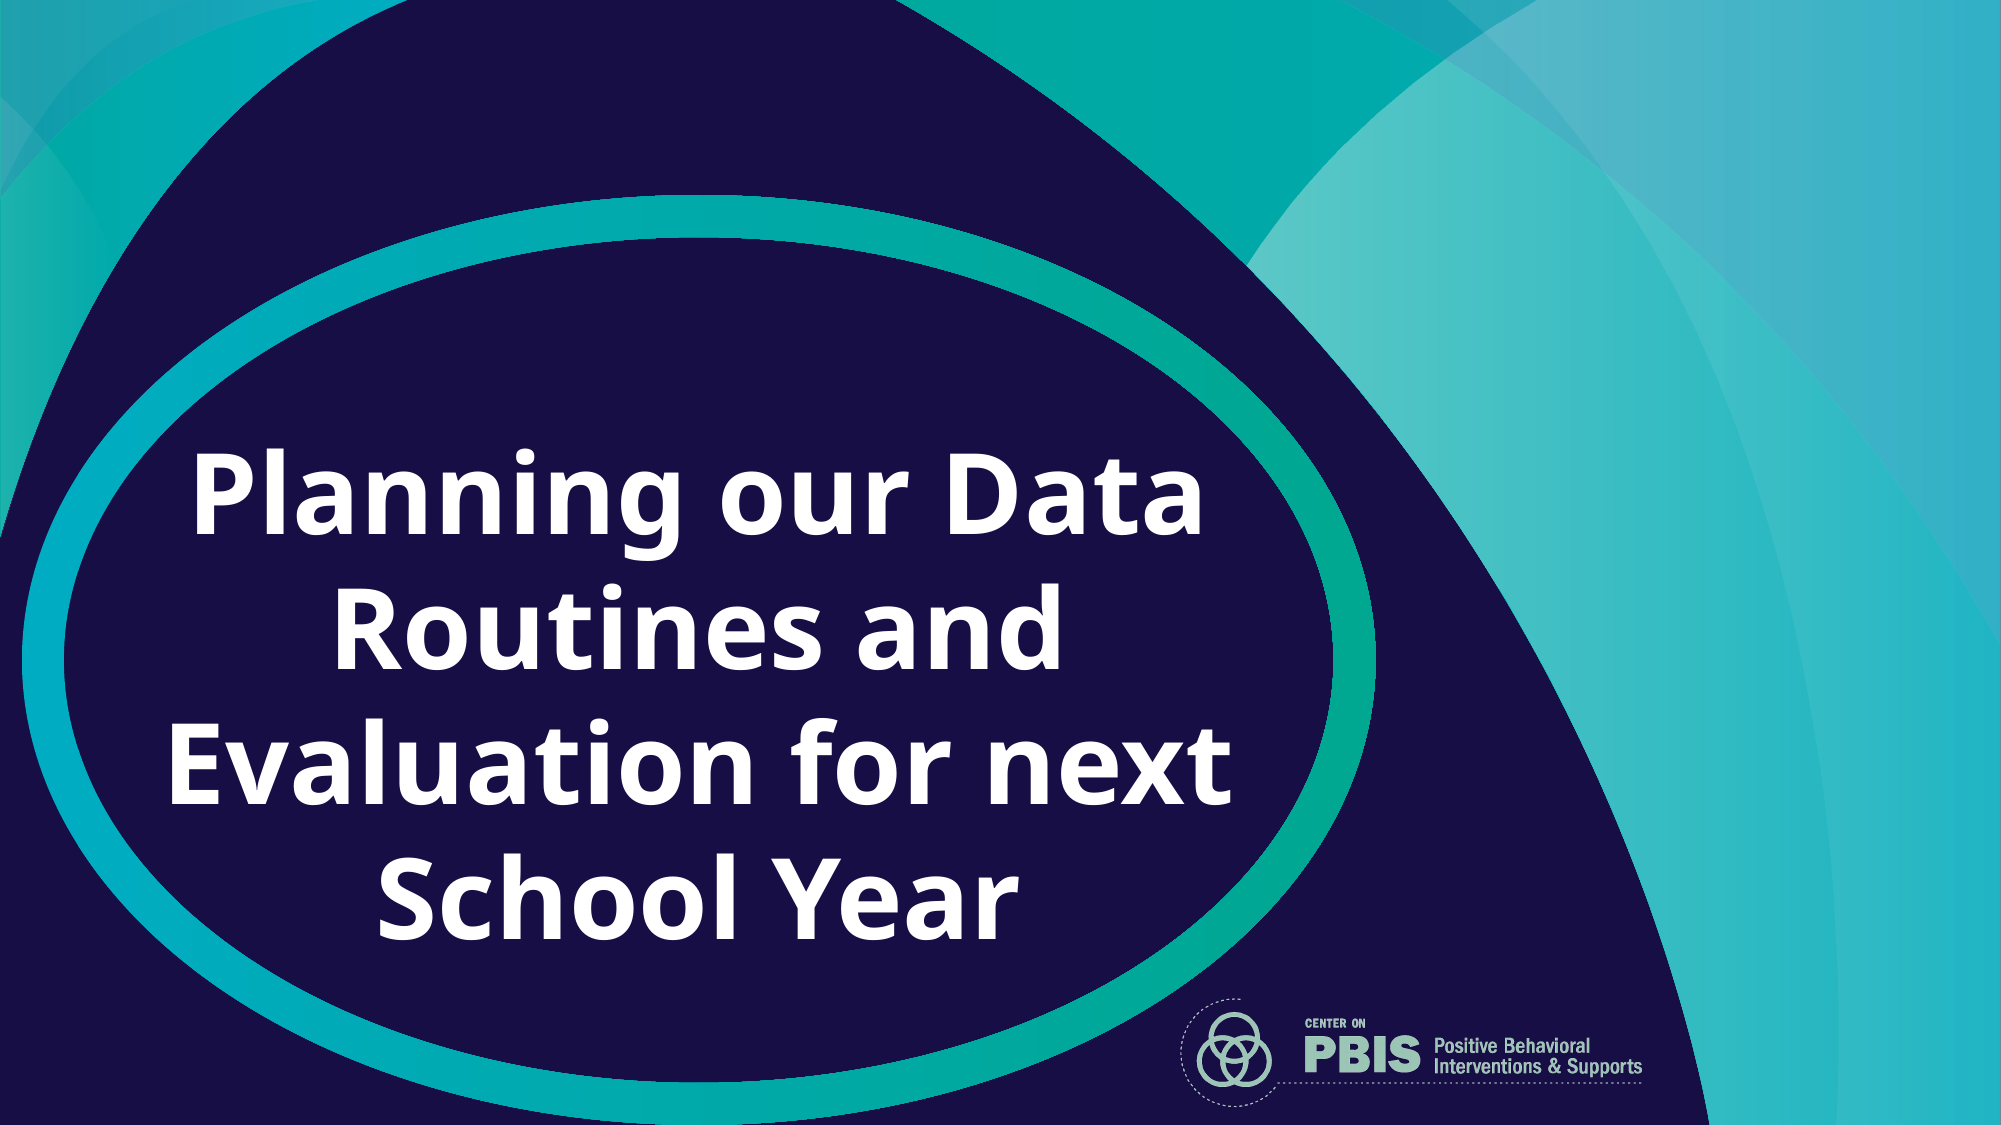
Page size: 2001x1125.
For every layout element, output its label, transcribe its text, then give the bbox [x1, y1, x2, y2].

text_box [21, 195, 1376, 1125]
picture [1177, 994, 1644, 1111]
title Planning our Data Routines and Evaluation for next School Year [131, 537, 1266, 846]
